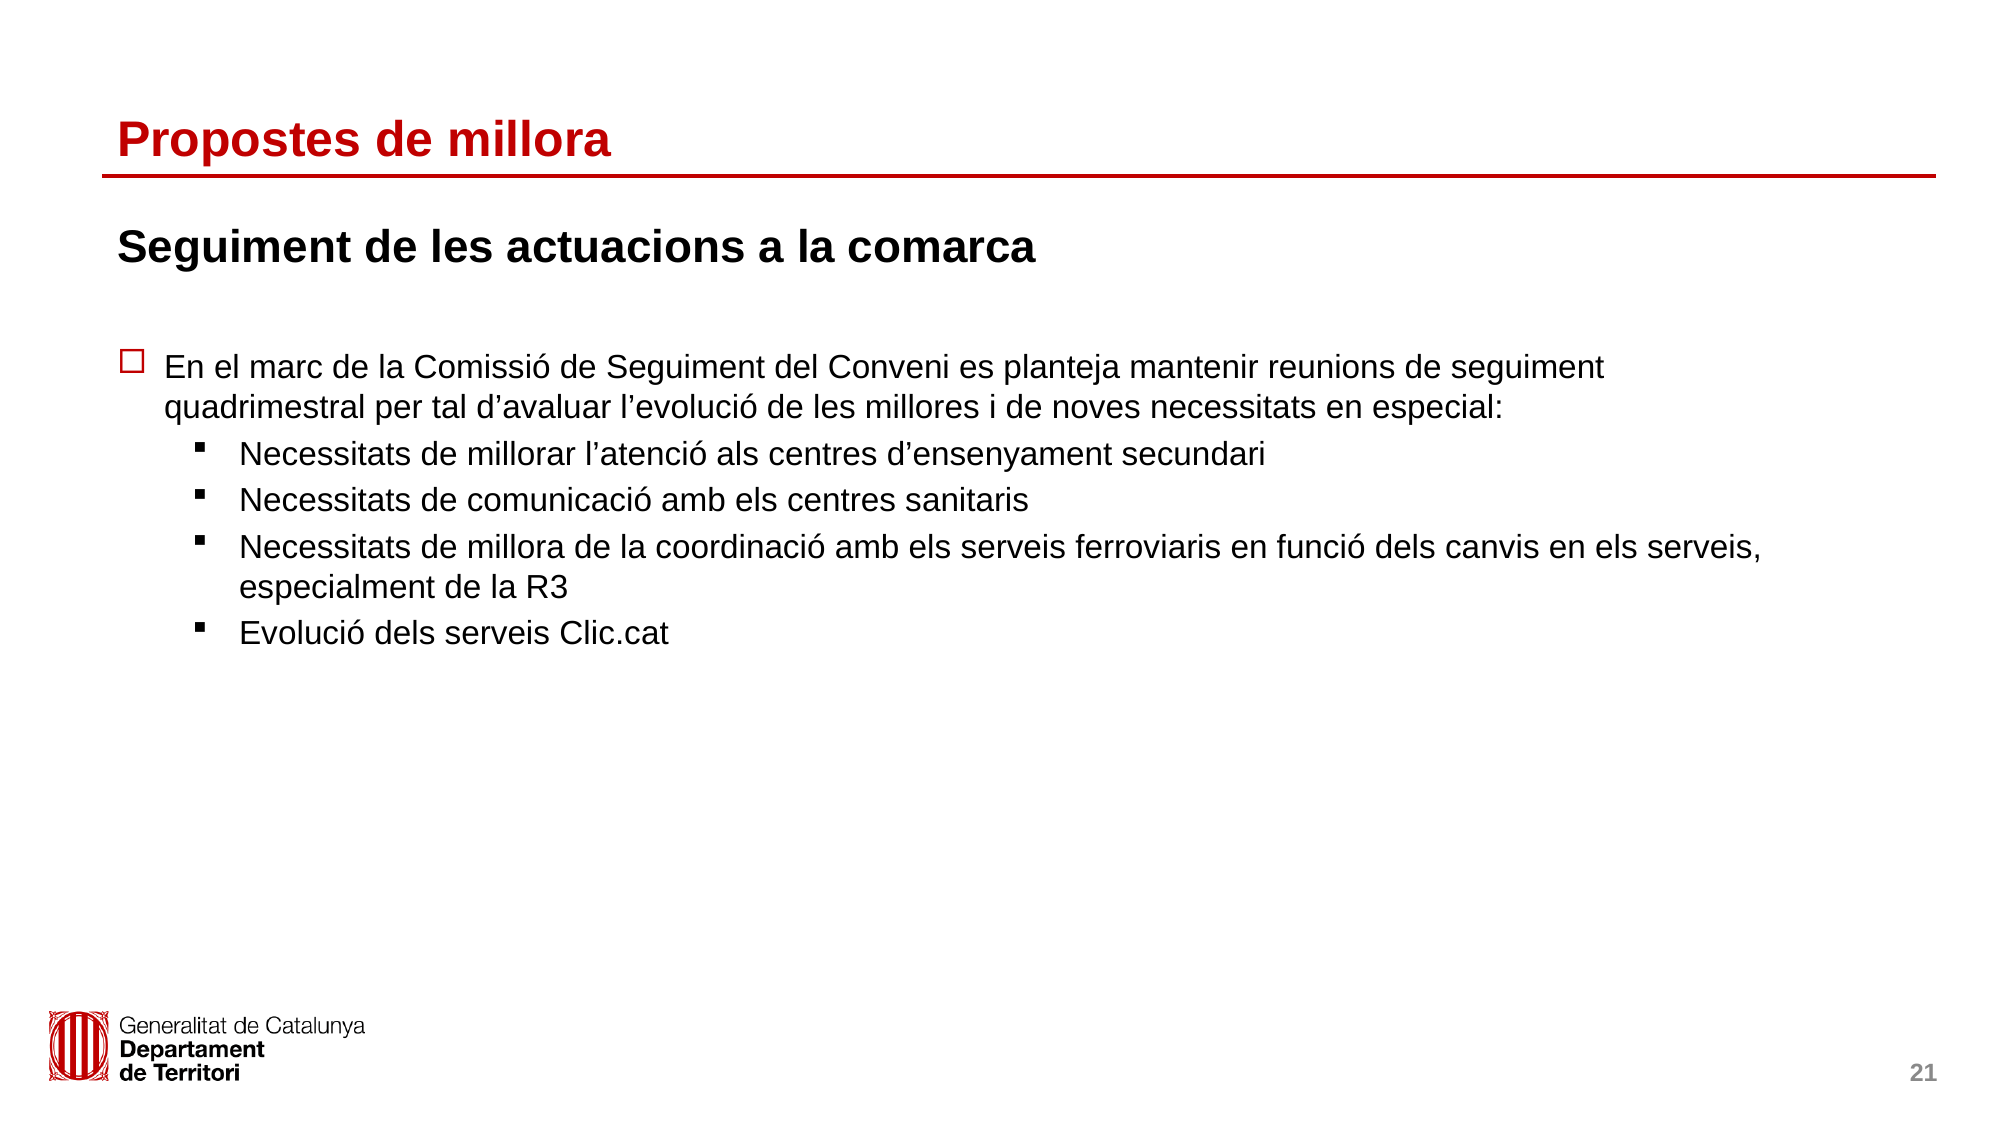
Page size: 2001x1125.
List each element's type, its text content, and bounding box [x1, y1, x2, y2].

picture [48, 1010, 366, 1082]
title Propostes de millora [102, 95, 1977, 179]
list Seguiment de les actuacions a la comarca [102, 209, 1509, 280]
slide_number 21 [1486, 1041, 1953, 1102]
list En el marc de la Comissió de Seguiment del Conveni es planteja mantenir reunions de seguiment quadrimestral per tal d’avaluar l’evolució de les millores i de noves necessitats en especial: Necessitats de millorar l’atenció als centres d’ensenyament secundari Necessitats de comunicació amb els centres sanitaris Necessitats de millora de la coordinació amb els serveis ferroviaris en funció dels canvis en els serveis, especialment de la R3 Evolució dels serveis Clic.cat [102, 337, 1816, 941]
